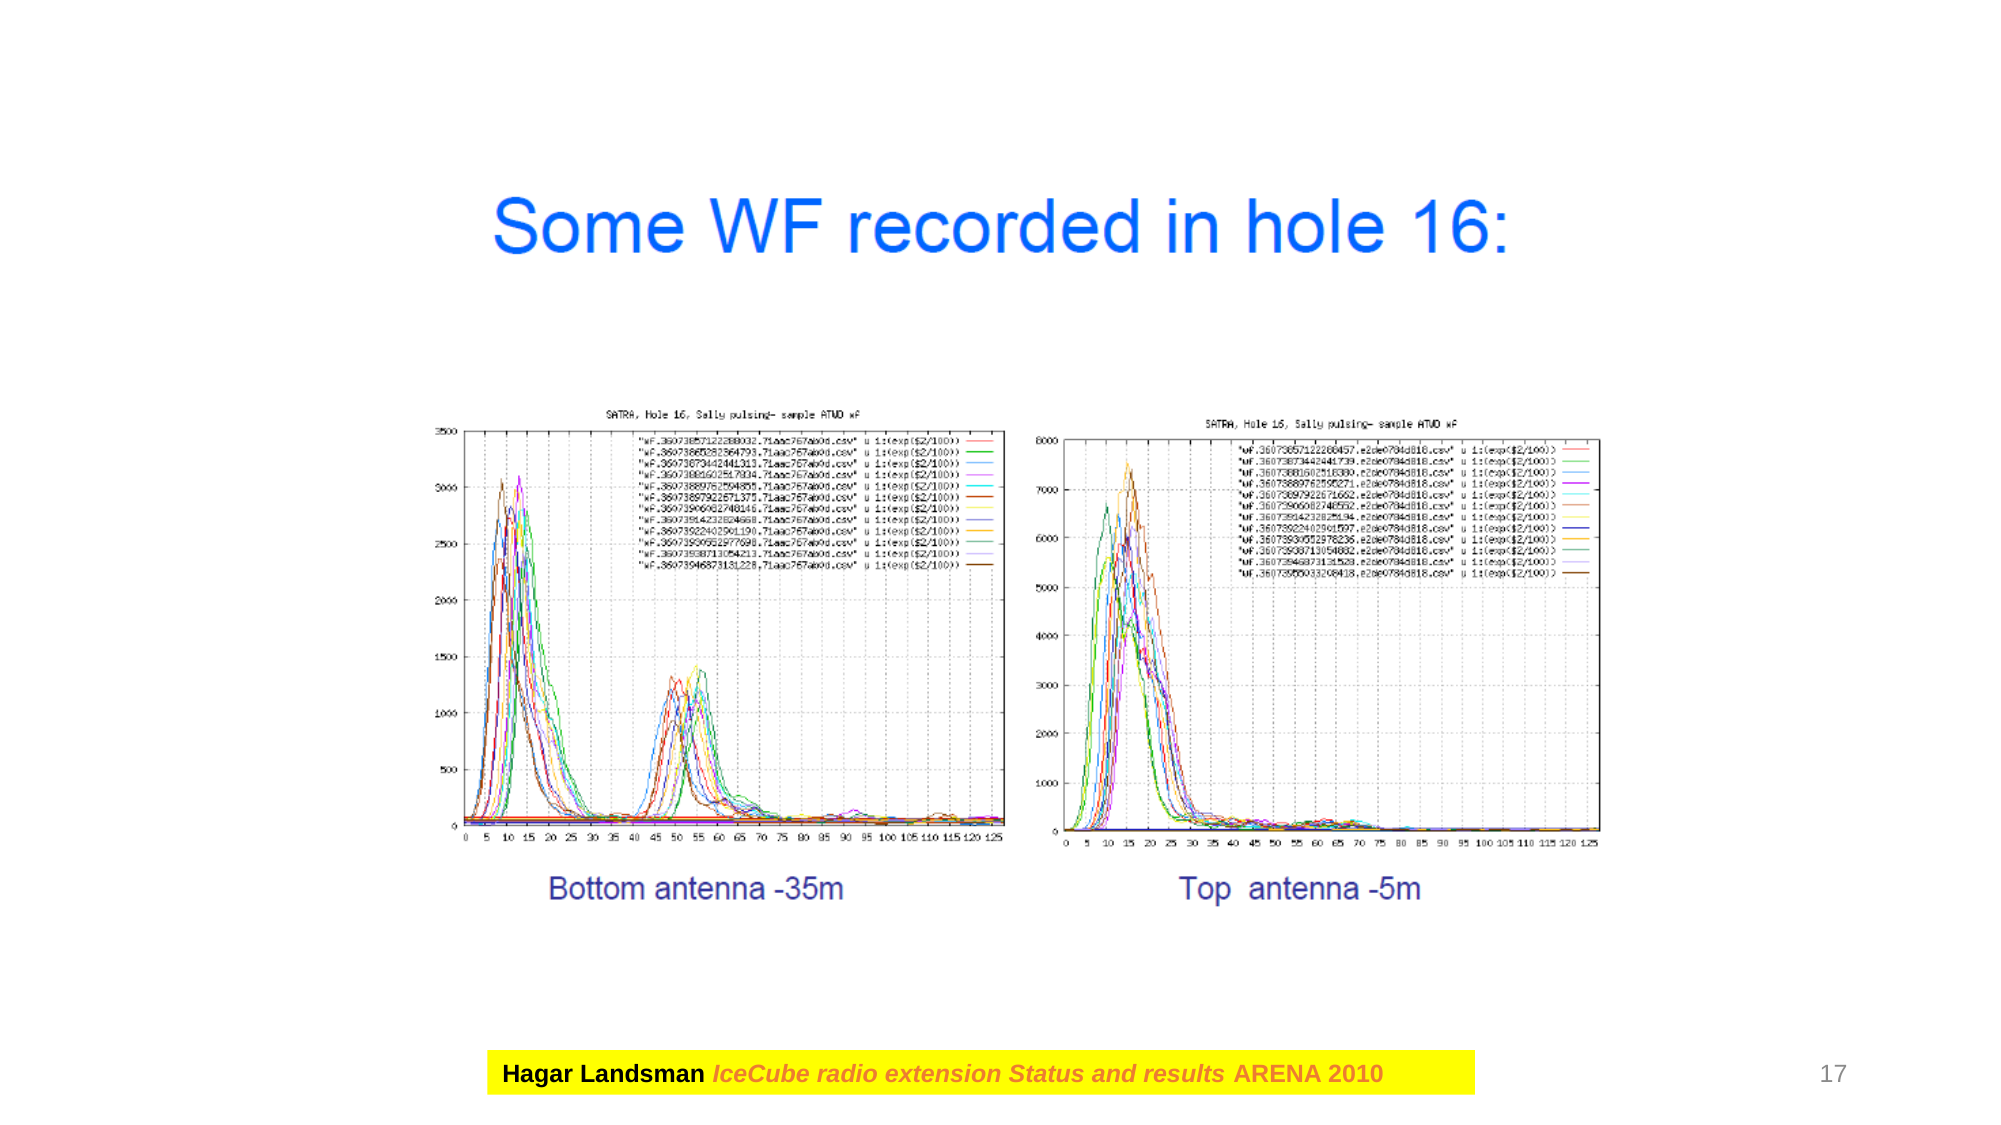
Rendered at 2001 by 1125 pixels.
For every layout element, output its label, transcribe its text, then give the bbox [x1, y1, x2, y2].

slide_number 17 [1412, 1042, 1863, 1103]
picture [324, 149, 1678, 950]
text_box Hagar Landsman IceCube radio extension Status and results ARENA 2010 [487, 1050, 1475, 1095]
